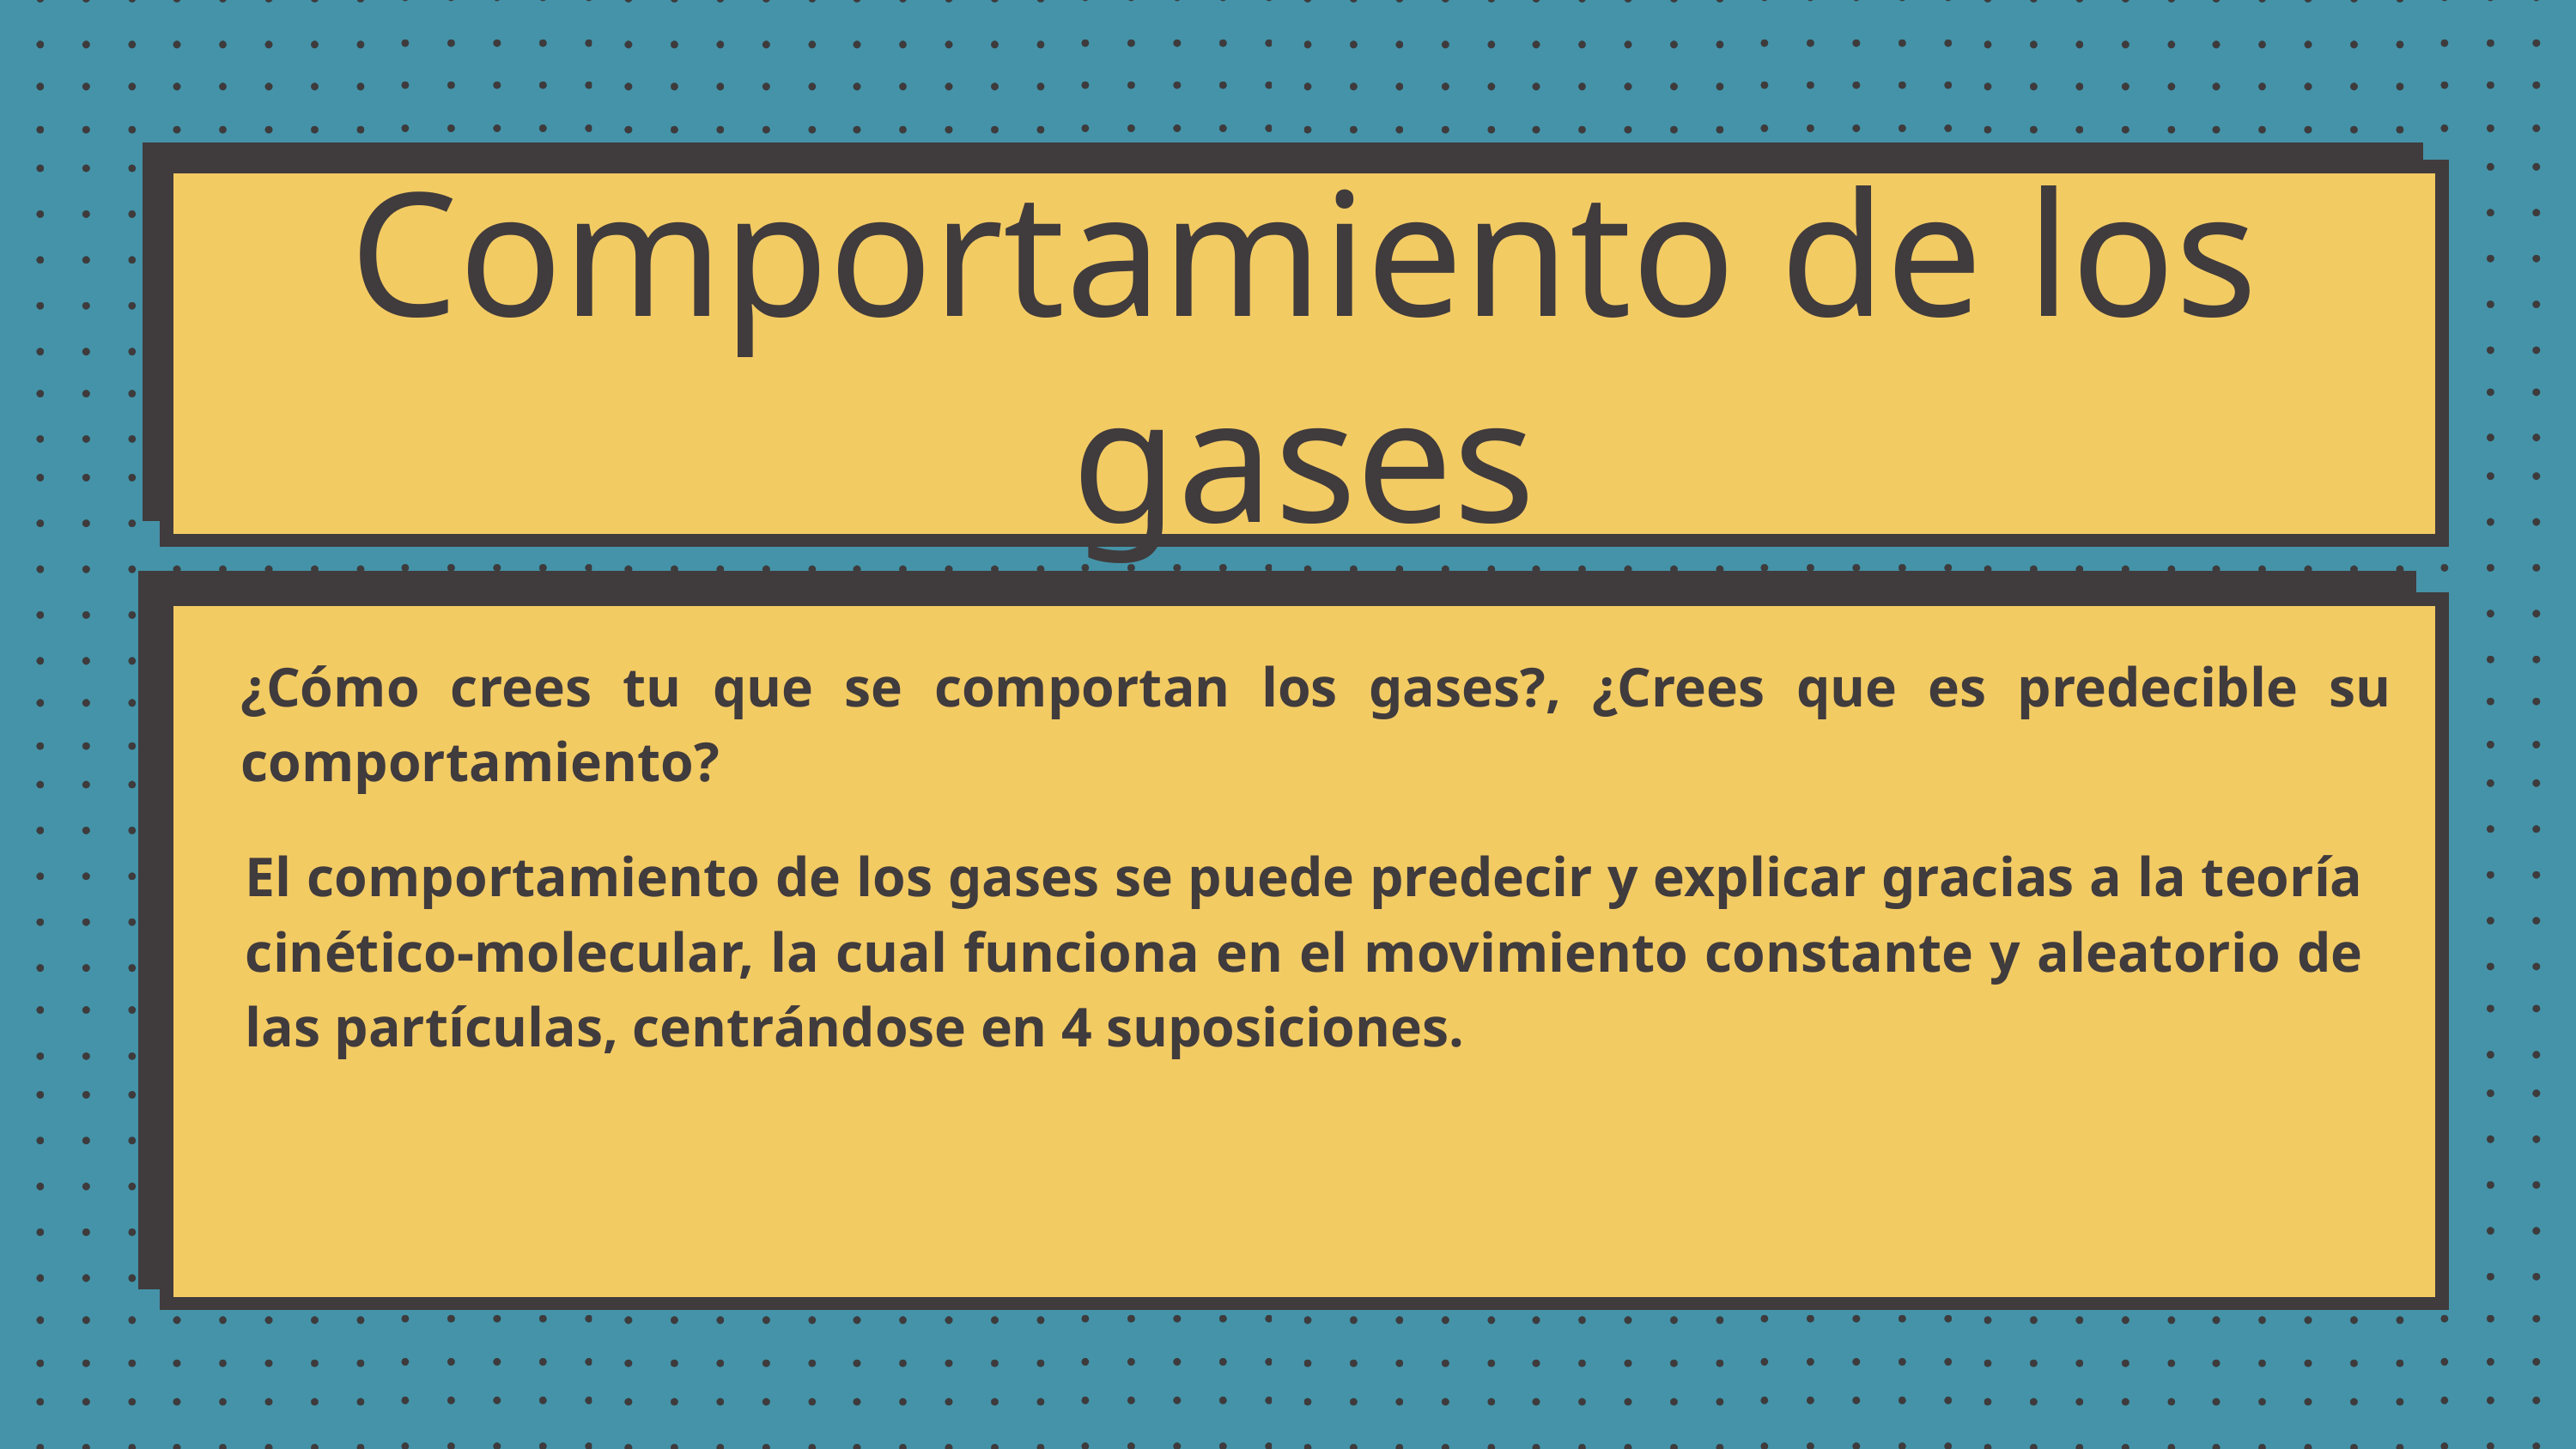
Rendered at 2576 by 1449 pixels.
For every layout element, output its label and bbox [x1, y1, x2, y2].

text_box [0, 0, 2576, 1449]
text_box [166, 598, 2442, 1304]
text_box [144, 144, 2421, 518]
text_box [166, 166, 2442, 541]
text_box [144, 577, 2410, 1282]
